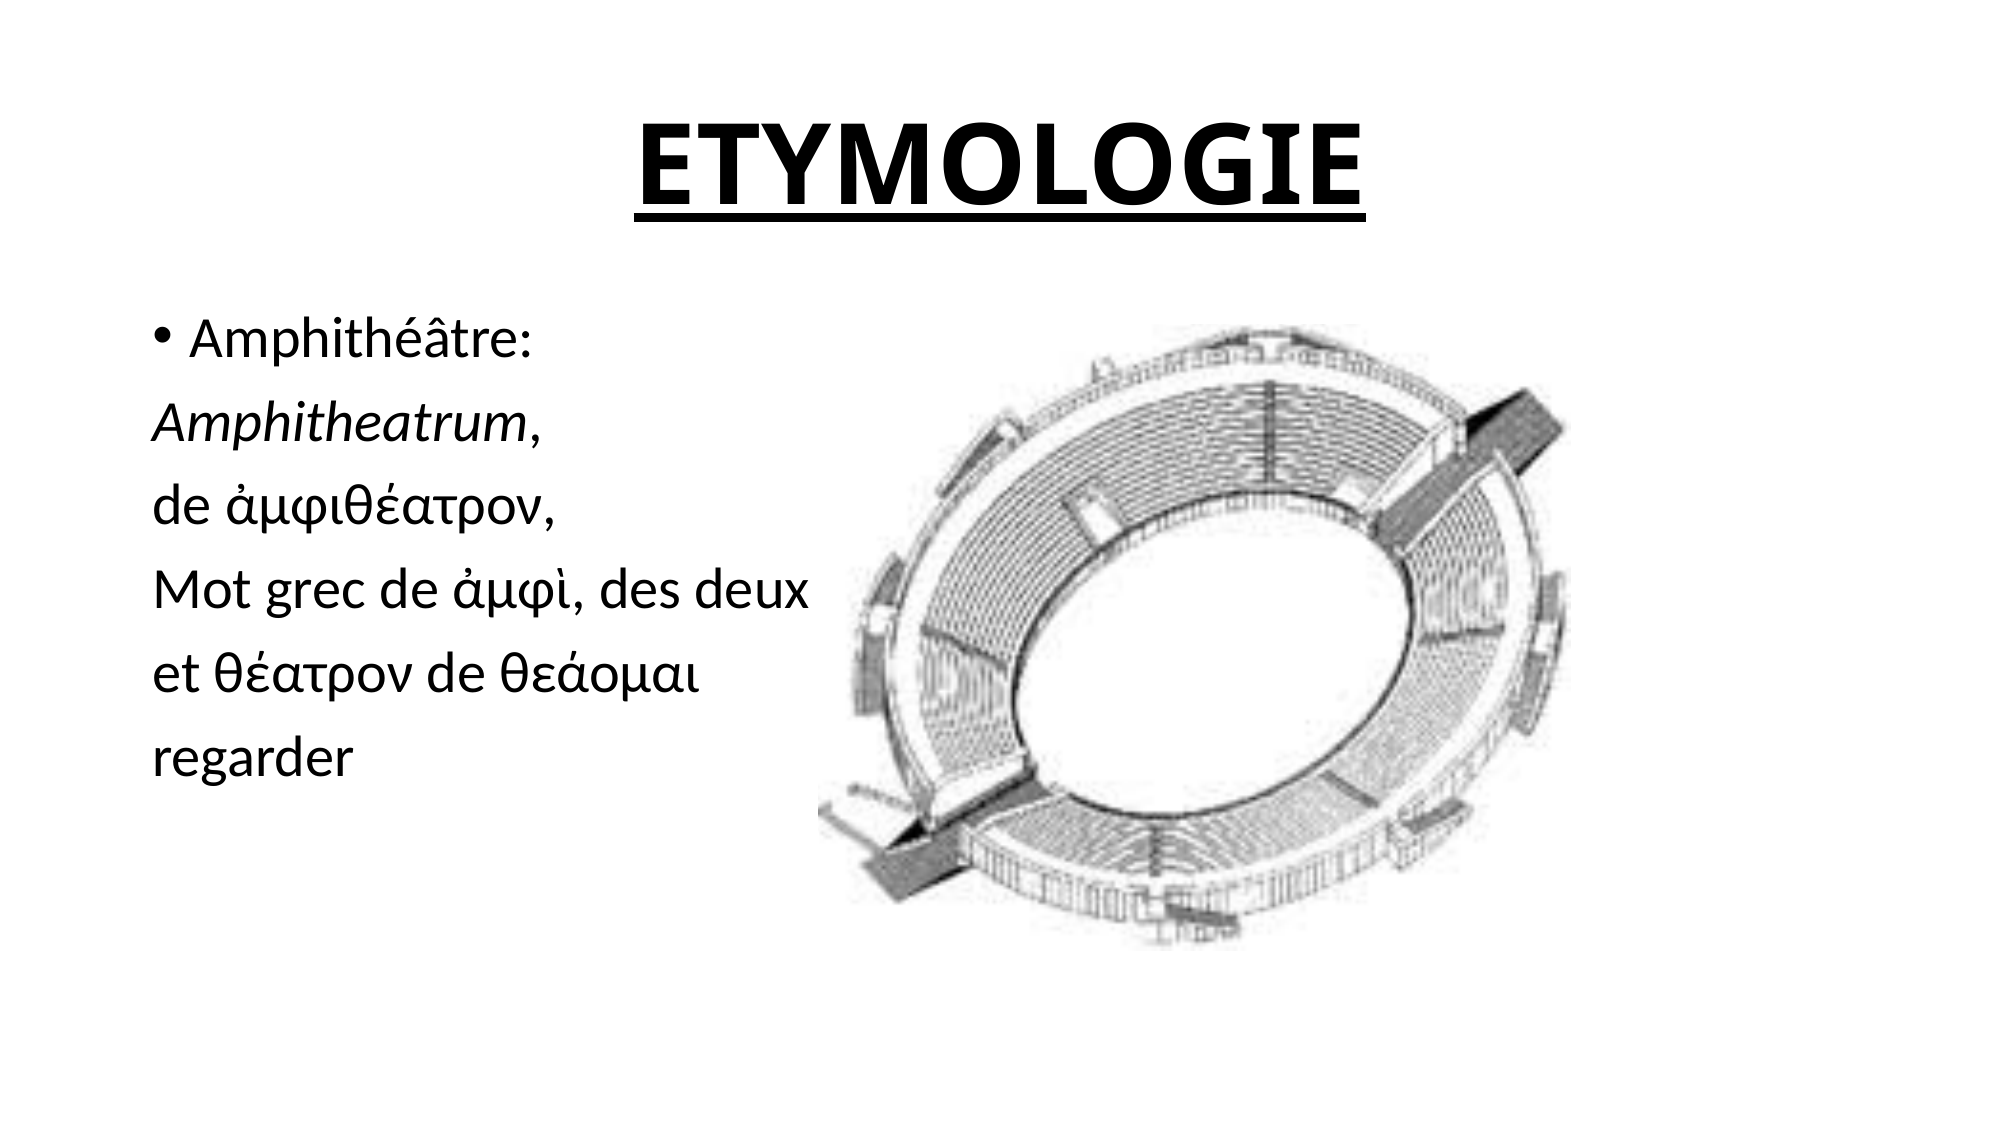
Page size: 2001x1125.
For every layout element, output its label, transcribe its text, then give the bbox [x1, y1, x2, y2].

picture [818, 324, 1571, 951]
title ETYMOLOGIE [137, 59, 1863, 278]
list Amphithéâtre: Amphitheatrum, de ἀμφιθέατρον, Mot grec de ἀμφὶ, des deux côtés et θέατρον de θεάομαι regarder [137, 299, 1863, 1014]
